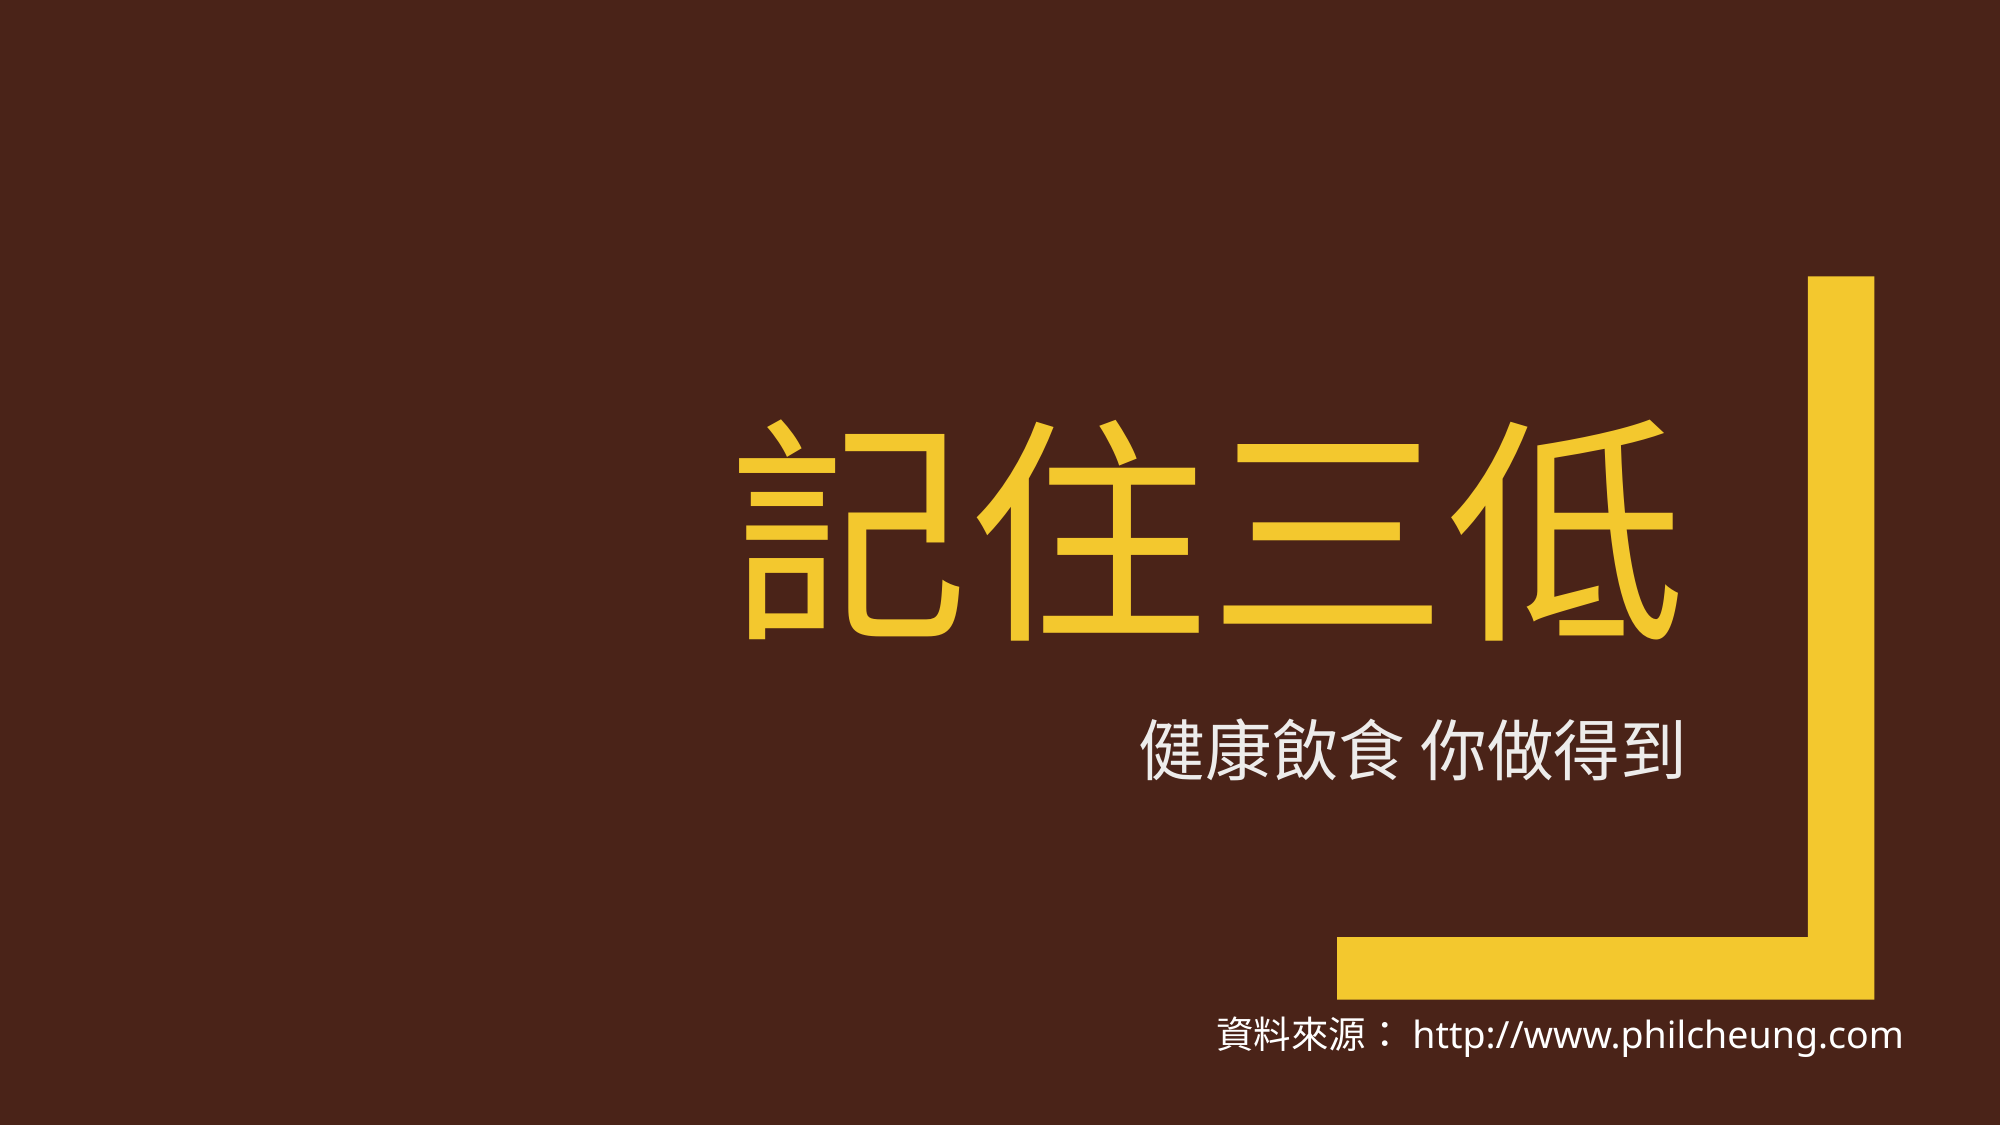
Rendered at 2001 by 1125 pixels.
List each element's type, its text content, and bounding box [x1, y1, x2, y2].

text_box 資料來源：http://www.philcheung.com [1201, 1003, 1920, 1064]
title 記住三低 [125, 213, 1703, 682]
list 健康飲食 你做得到 [125, 691, 1703, 880]
